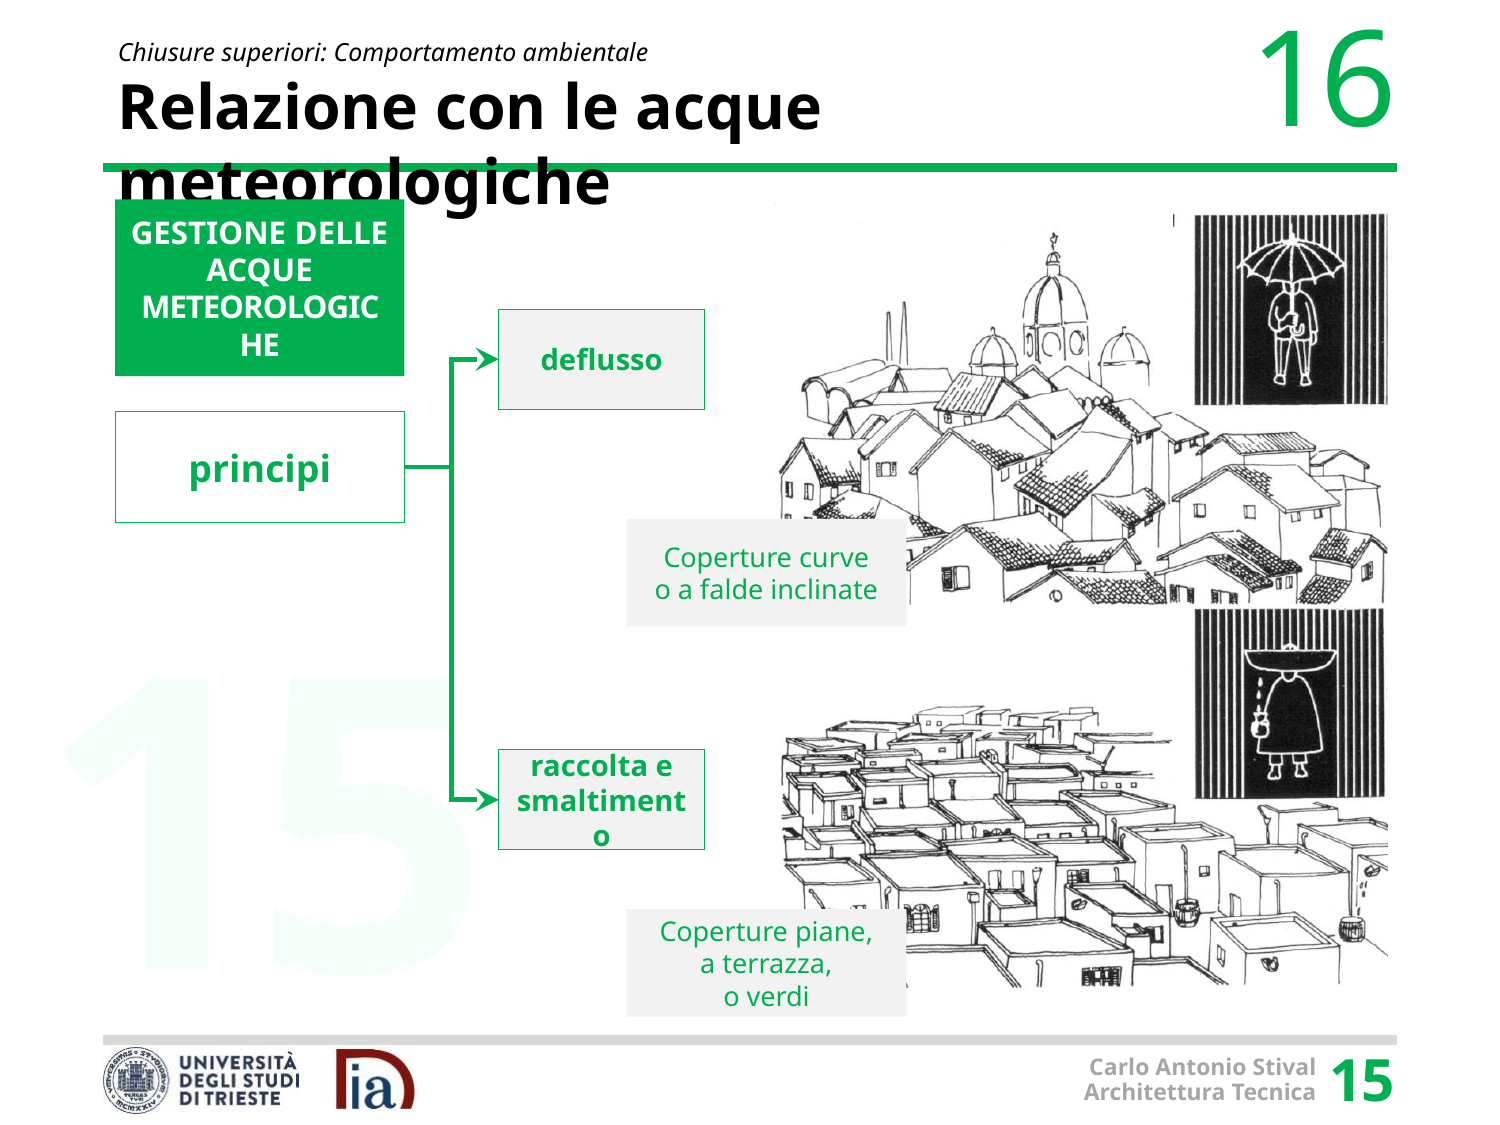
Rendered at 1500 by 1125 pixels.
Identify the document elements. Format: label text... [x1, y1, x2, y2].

title Relazione con le acque meteorologiche [103, 59, 1288, 168]
picture [333, 1047, 418, 1111]
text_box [767, 199, 1389, 1005]
text_box Coperture piane, a terrazza, o verdi [626, 909, 907, 1017]
text_box Coperture curve o a falde inclinate [626, 518, 767, 627]
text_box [404, 466, 499, 800]
text_box deflusso [498, 309, 705, 410]
text_box principi [115, 411, 404, 523]
text_box raccolta e smaltimento [498, 749, 705, 850]
picture [103, 1047, 299, 1114]
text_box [404, 359, 499, 466]
text_box GESTIONE DELLE ACQUE METEOROLOGICHE [115, 199, 405, 377]
